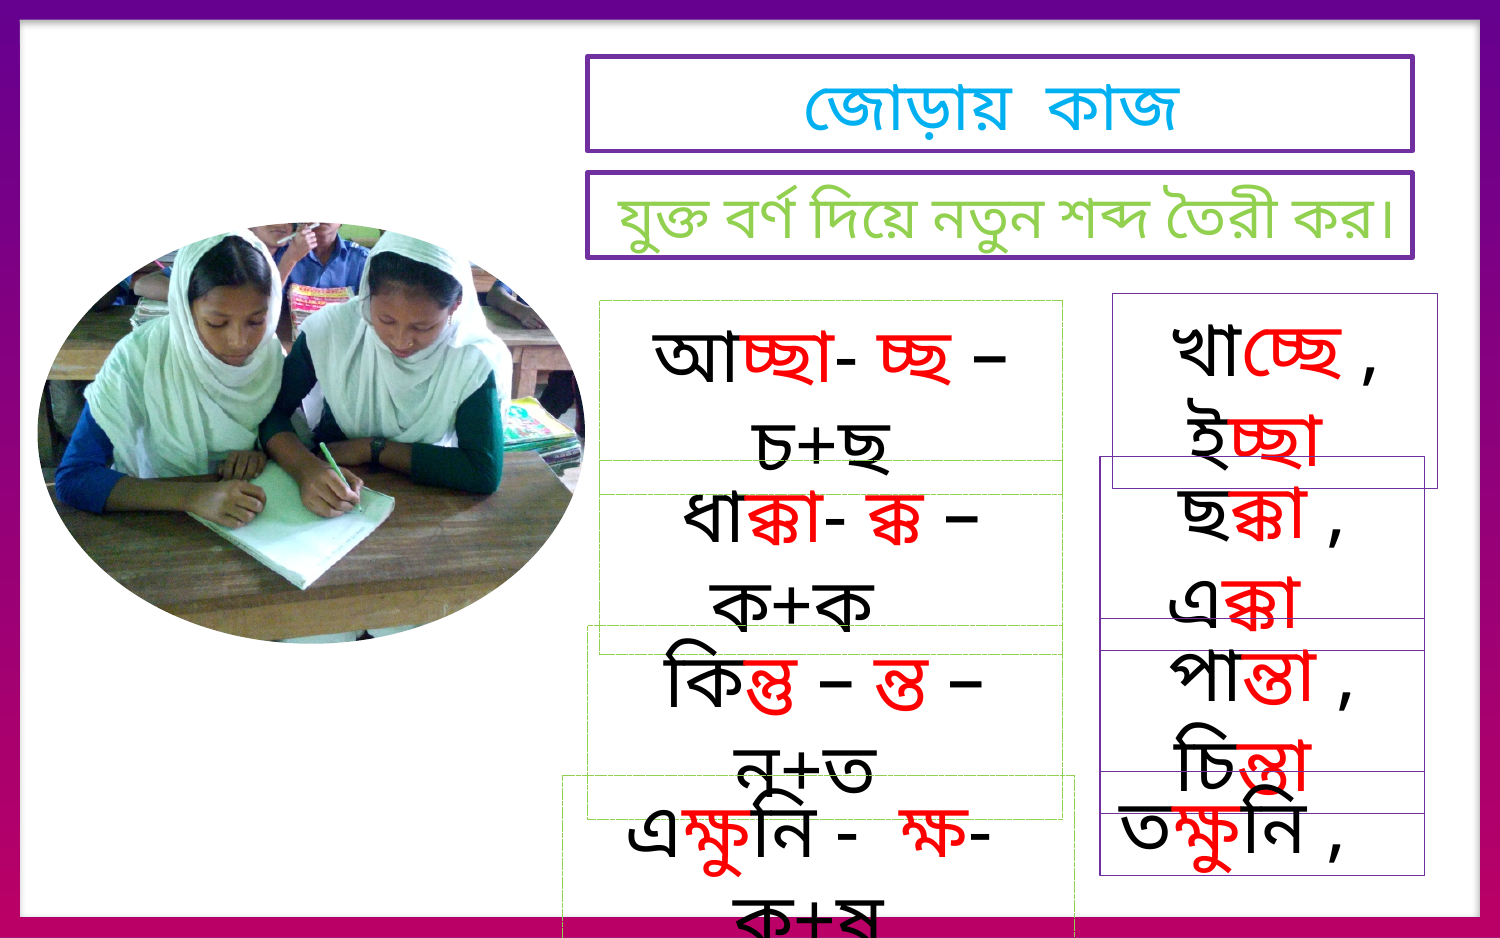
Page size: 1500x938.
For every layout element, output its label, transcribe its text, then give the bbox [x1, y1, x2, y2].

text_box কিন্তু – ন্ত – ন+ত [587, 625, 1063, 775]
text_box পান্তা , চিন্তা [1100, 618, 1425, 771]
text_box যুক্ত বর্ণ দিয়ে নতুন শব্দ তৈরী কর। [587, 172, 1413, 258]
text_box জোড়ায় কাজ [587, 56, 1413, 151]
picture [37, 222, 586, 644]
text_box এক্ষুনি - ক্ষ- ক+ষ [562, 775, 1075, 938]
text_box ছক্কা , এক্কা [1100, 456, 1425, 618]
text_box তক্ষুনি , [1100, 771, 1425, 876]
text_box আচ্ছা- চ্ছ – চ+ছ [599, 300, 1063, 460]
text_box ধাক্কা- ক্ক – ক+ক [599, 460, 1063, 625]
text_box খাচ্ছে , ইচ্ছা [1112, 293, 1438, 489]
text_box [0, 0, 1500, 938]
